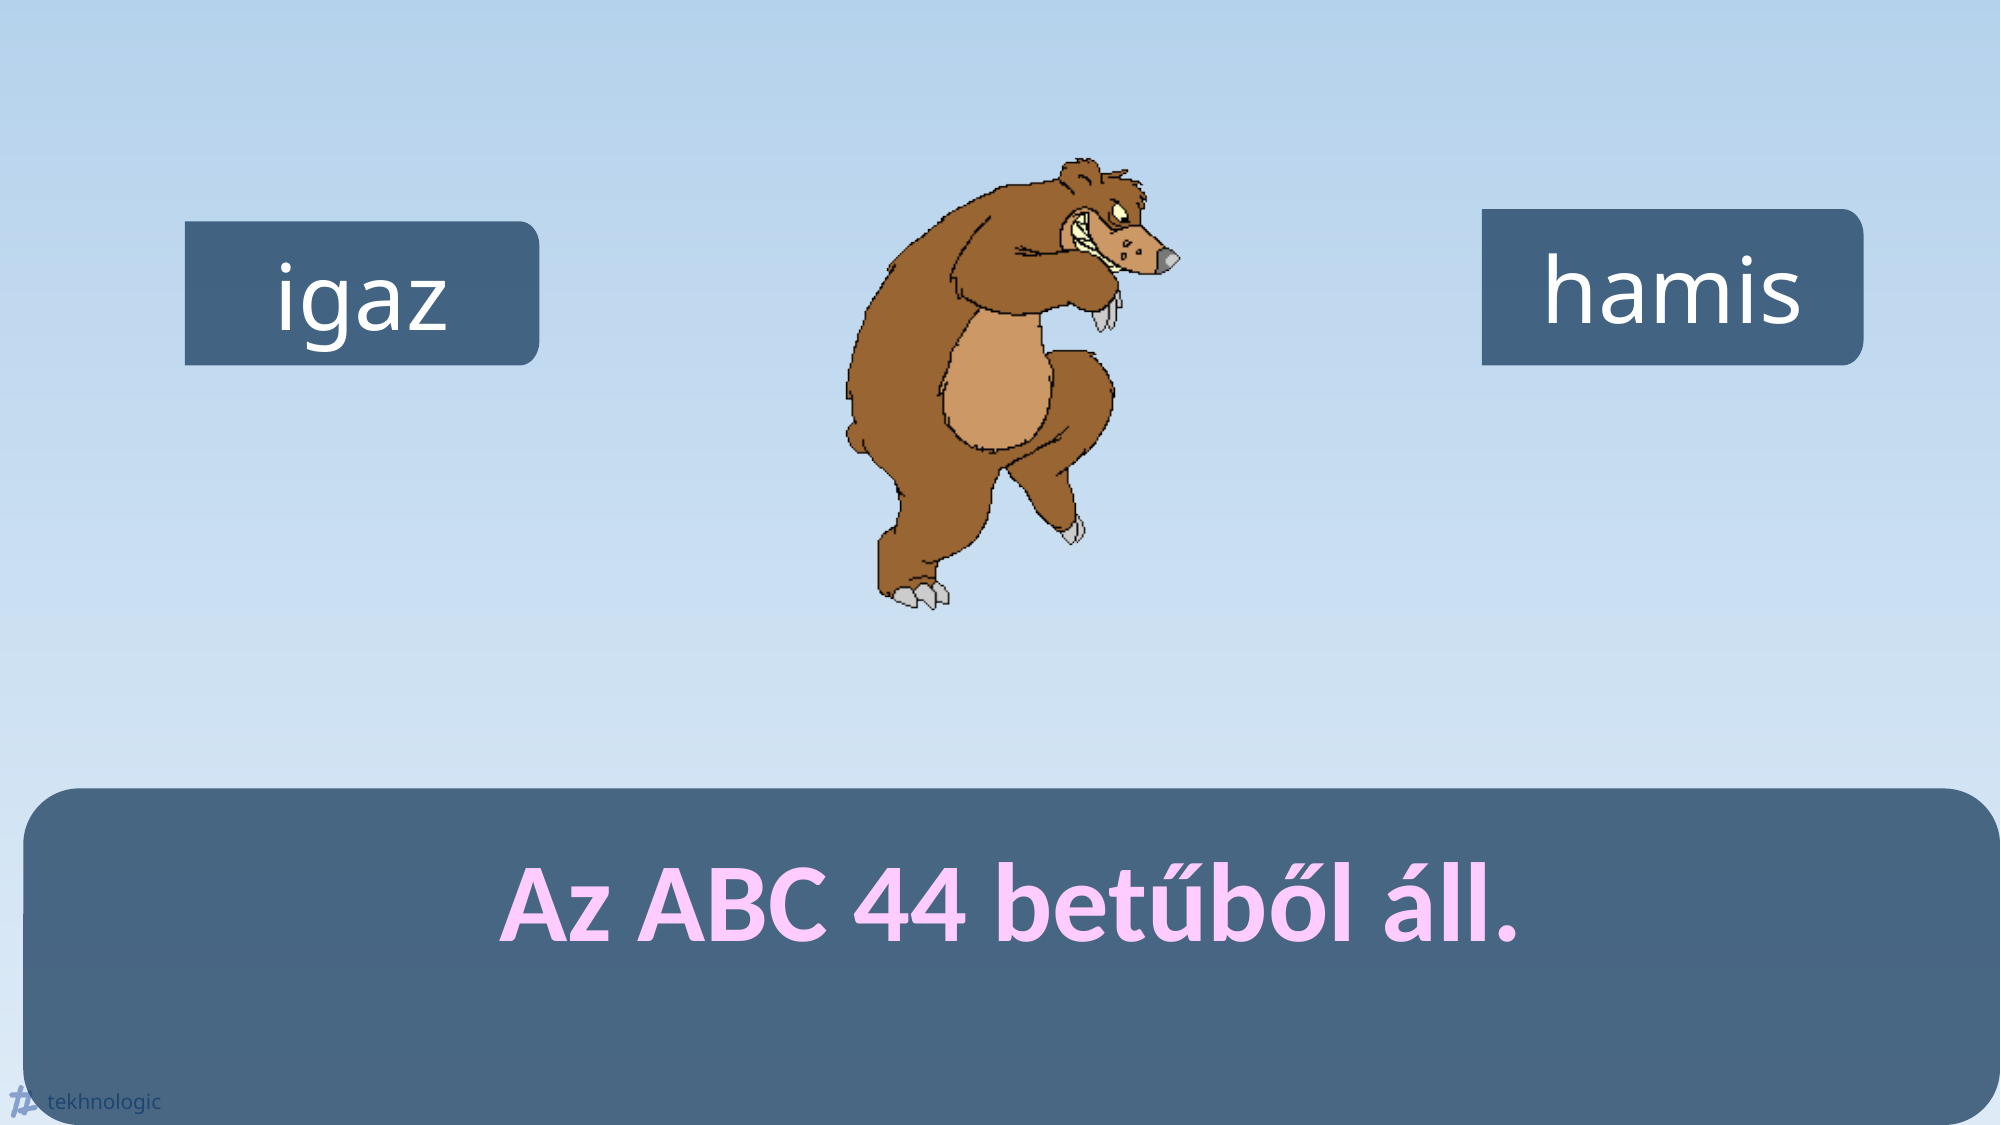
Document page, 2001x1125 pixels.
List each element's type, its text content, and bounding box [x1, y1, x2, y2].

text_box hamis [1480, 208, 1865, 367]
picture [684, 106, 1250, 665]
text_box igaz [183, 220, 541, 367]
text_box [2, 1080, 165, 1122]
text_box Az ABC 44 betűből áll. [22, 787, 2000, 1125]
